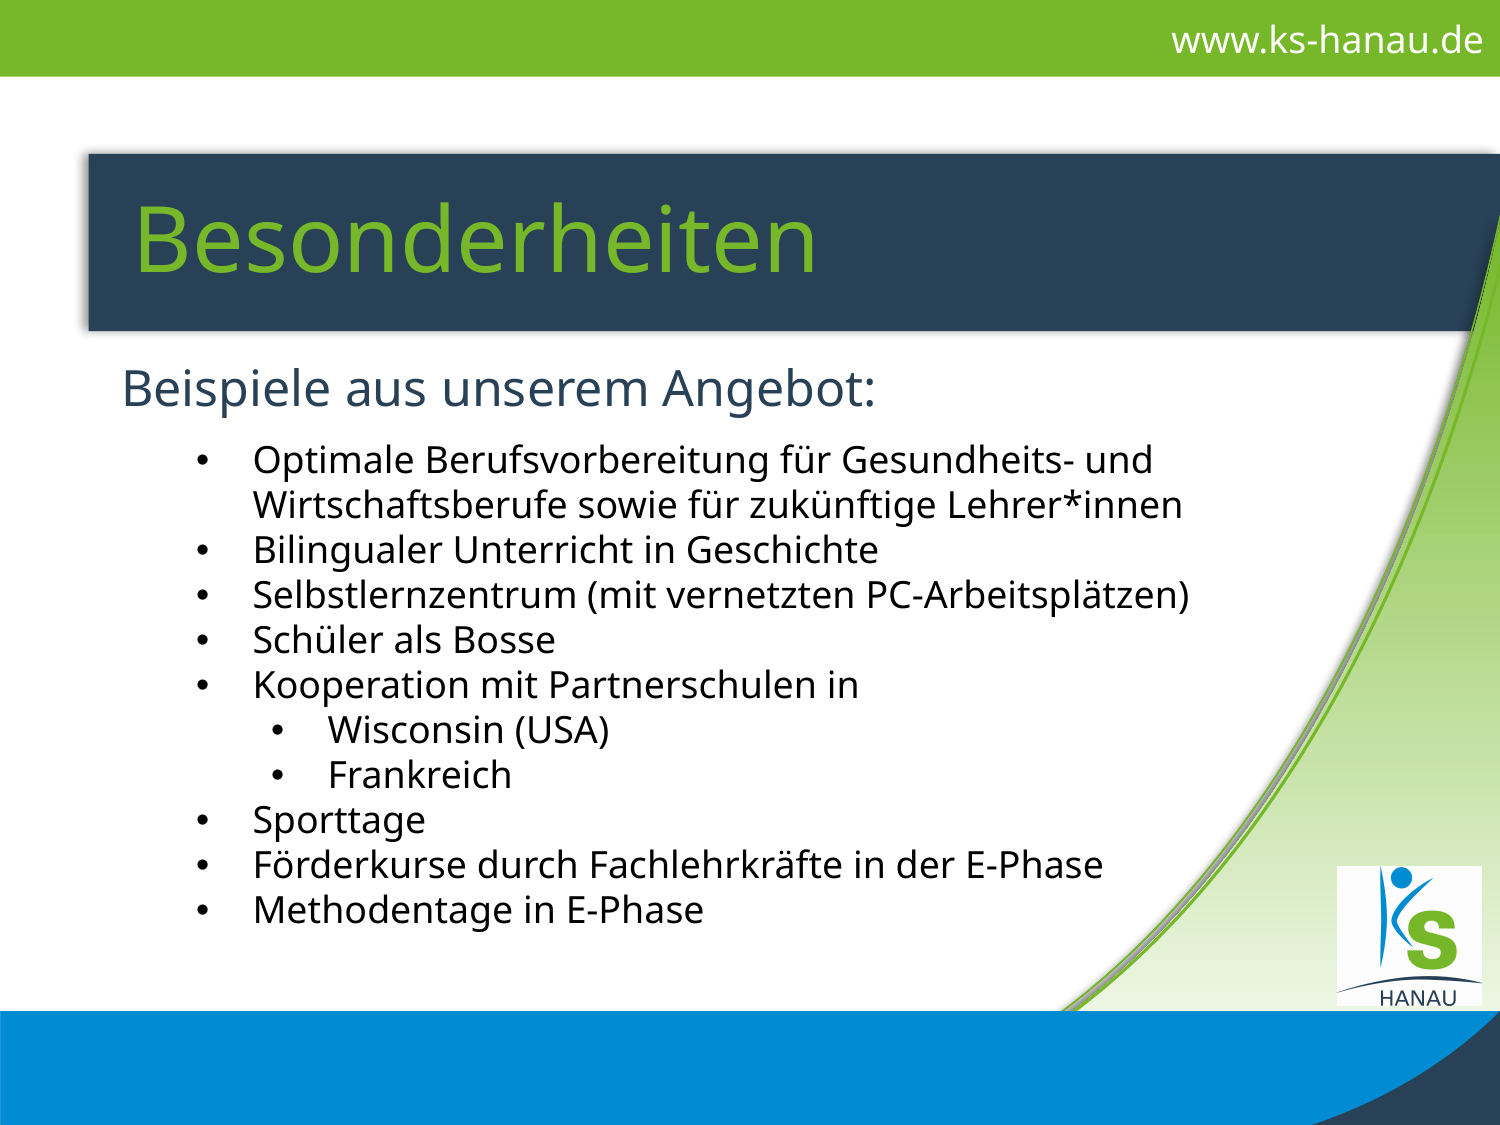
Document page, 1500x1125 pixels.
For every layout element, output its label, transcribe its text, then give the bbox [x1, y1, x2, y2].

subtitle Beispiele aus unserem Angebot: Optimale Berufsvorbereitung für Gesundheits- und Wirtschaftsberufe sowie für zukünftige Lehrer*innen Bilingualer Unterricht in Geschichte Selbstlernzentrum (mit vernetzten PC-Arbeitsplätzen) Schüler als Bosse Kooperation mit Partnerschulen in Wisconsin (USA) Frankreich Sporttage Förderkurse durch Fachlehrkräfte in der E-Phase Methodentage in E-Phase [121, 356, 1362, 968]
picture [1337, 866, 1482, 1006]
title Besonderheiten [132, 153, 1373, 332]
